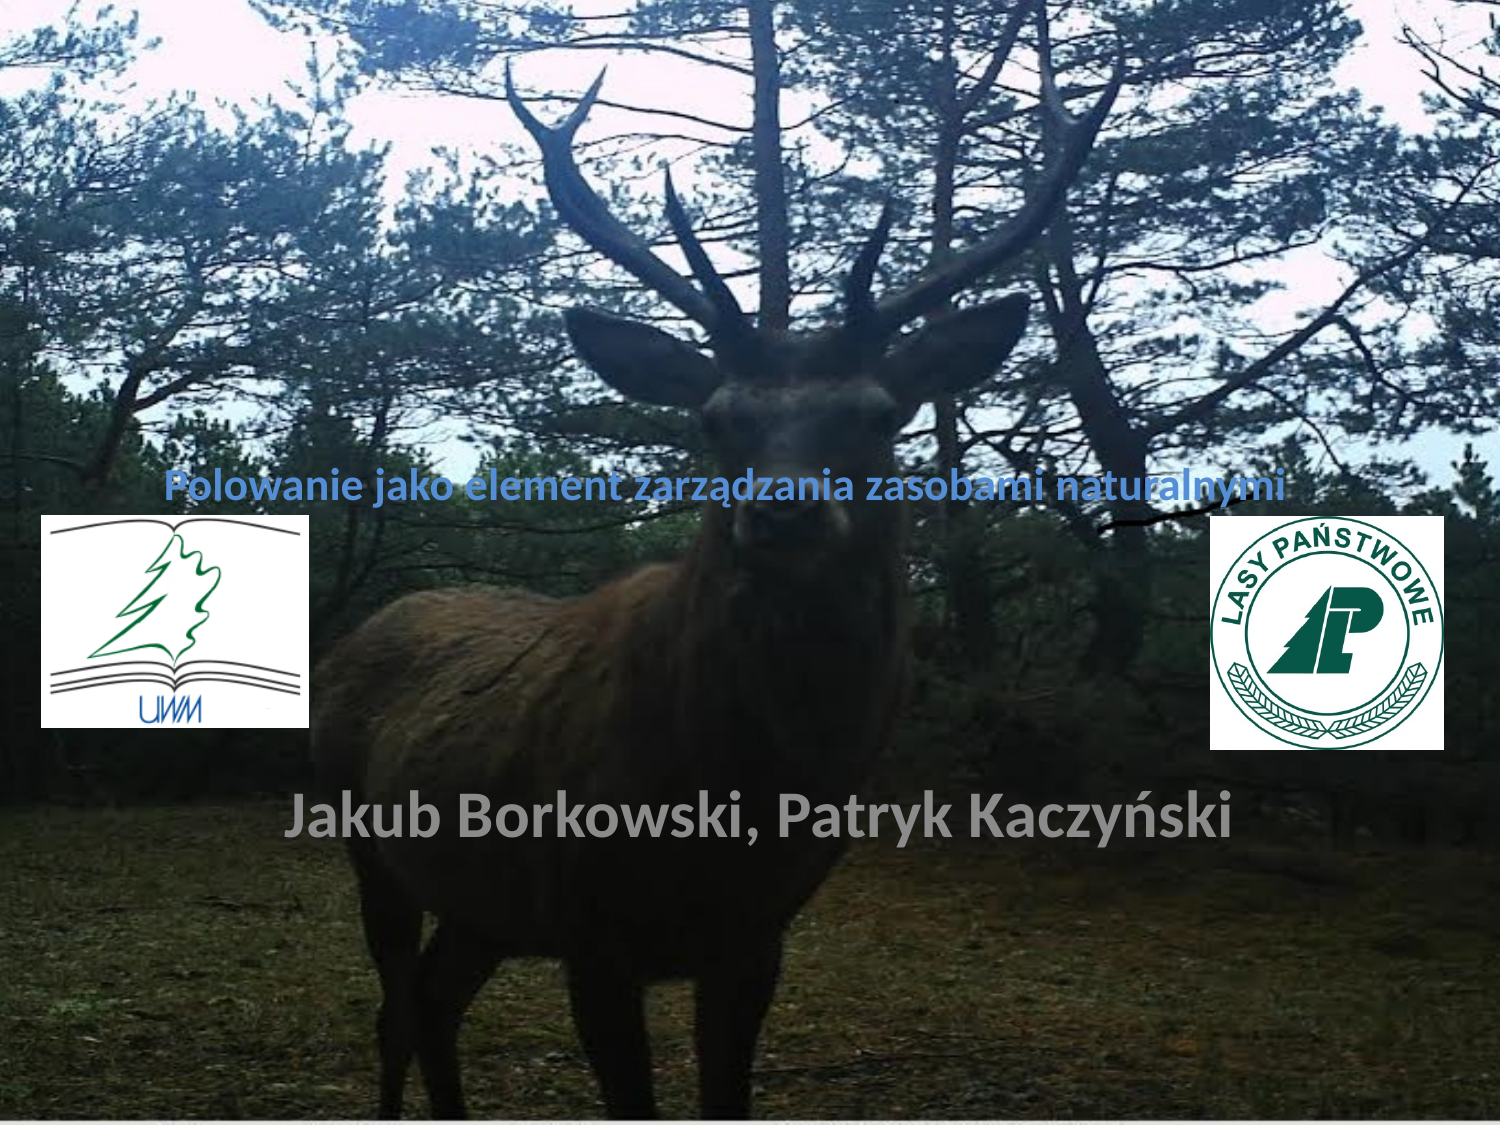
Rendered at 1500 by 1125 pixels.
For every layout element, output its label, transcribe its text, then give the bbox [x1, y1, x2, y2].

title Polowanie jako element zarządzania zasobami naturalnymi [88, 444, 1364, 686]
text_box [0, 0, 1500, 75]
subtitle Jakub Borkowski, Patryk Kaczyński [242, 763, 1293, 1051]
picture [0, 75, 1500, 1125]
